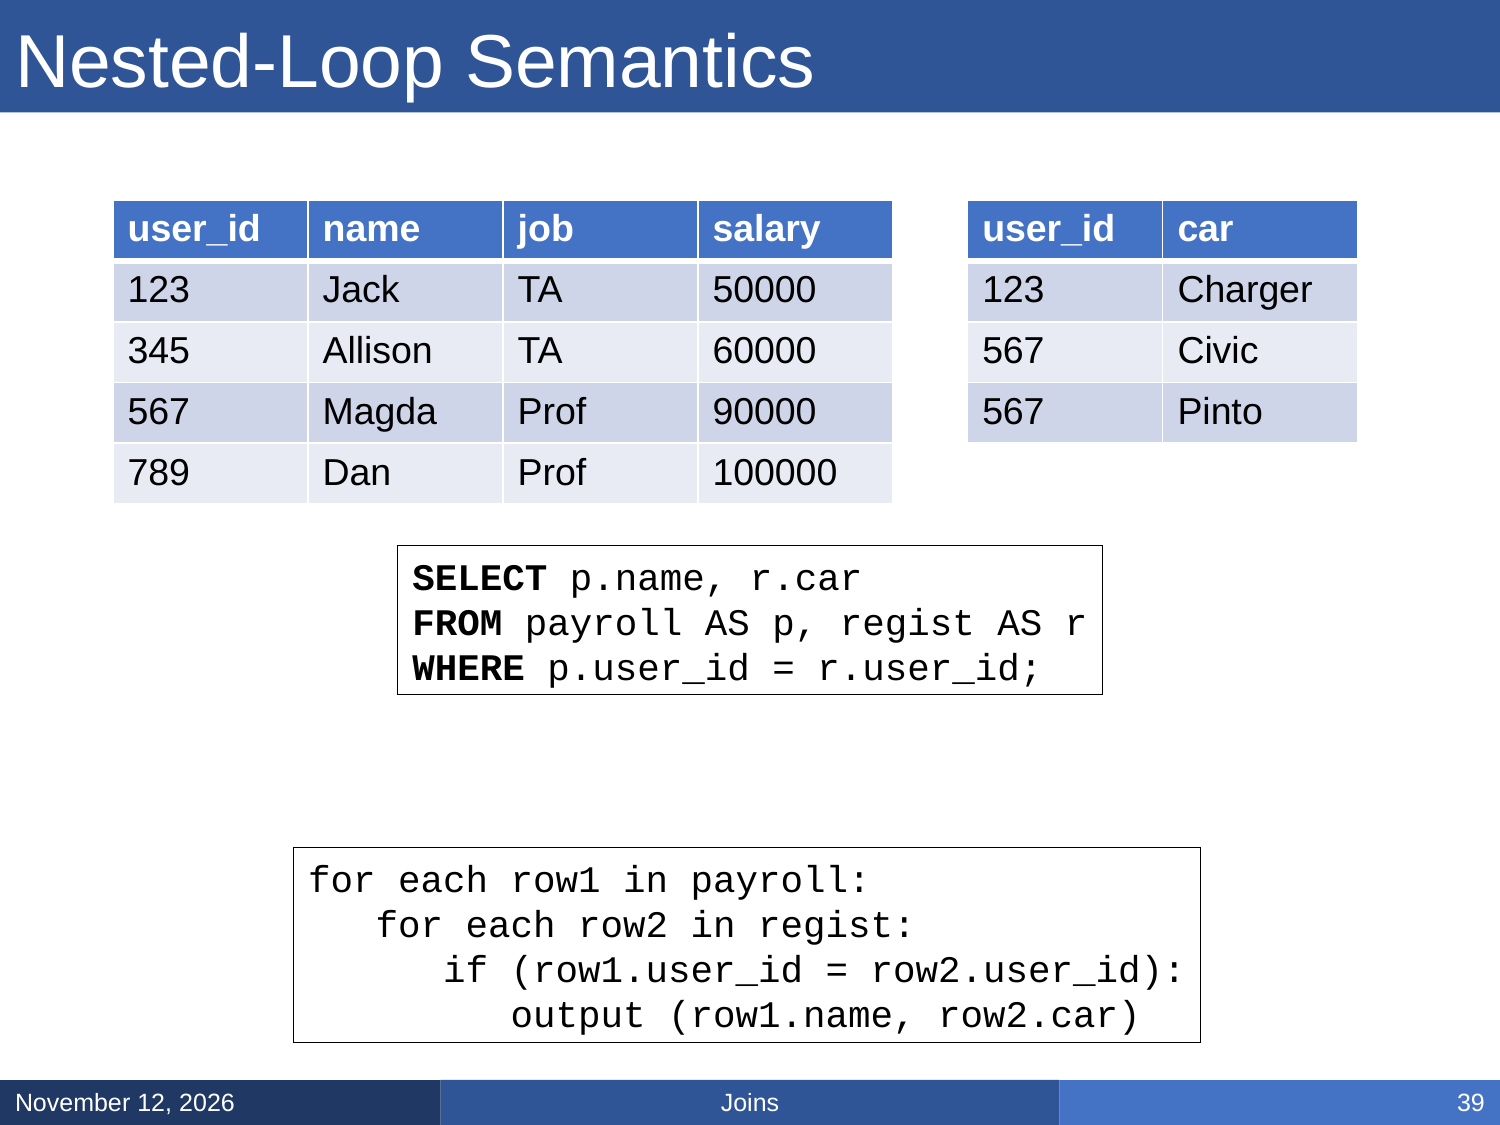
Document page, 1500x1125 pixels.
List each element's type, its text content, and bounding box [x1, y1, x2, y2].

table_header car [1163, 201, 1357, 258]
table_cell Allison [309, 323, 502, 382]
table_cell Prof [504, 383, 697, 442]
table_header job [504, 201, 697, 258]
table_cell Charger [1163, 264, 1357, 321]
slide_number 39 [1162, 1079, 1500, 1125]
table_cell 60000 [699, 323, 892, 382]
table_cell 567 [968, 383, 1162, 442]
table_cell Prof [504, 444, 697, 503]
table_cell 90000 [699, 383, 892, 442]
table_cell 567 [968, 323, 1162, 382]
table_cell Magda [309, 383, 502, 442]
table_cell 567 [114, 383, 307, 442]
table_cell TA [504, 323, 697, 382]
text_box for each row1 in payroll: for each row2 in regist: if (row1.user_id = row2.user_id): output (row1.name, row2.car) [293, 847, 1201, 1043]
title Nested-Loop Semantics [0, 0, 1500, 112]
table_header user_id [968, 201, 1162, 258]
table_cell TA [504, 264, 697, 321]
table_cell 100000 [699, 444, 892, 503]
text_box SELECT p.name, r.car FROM payroll AS p, regist AS r WHERE p.user_id = r.user_id; [397, 545, 1103, 695]
table_header name [309, 201, 502, 258]
table_cell Dan [309, 444, 502, 503]
table_cell Pinto [1163, 383, 1357, 442]
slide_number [0, 1079, 338, 1125]
table_cell 345 [114, 323, 307, 382]
table_header salary [699, 201, 892, 258]
table_cell Civic [1163, 323, 1357, 382]
table_cell 123 [968, 264, 1162, 321]
table_cell 123 [114, 264, 307, 321]
table_cell 789 [114, 444, 307, 503]
table_cell Jack [309, 264, 502, 321]
footer Joins [496, 1079, 1004, 1125]
table_cell 50000 [699, 264, 892, 321]
table_header user_id [114, 201, 307, 258]
